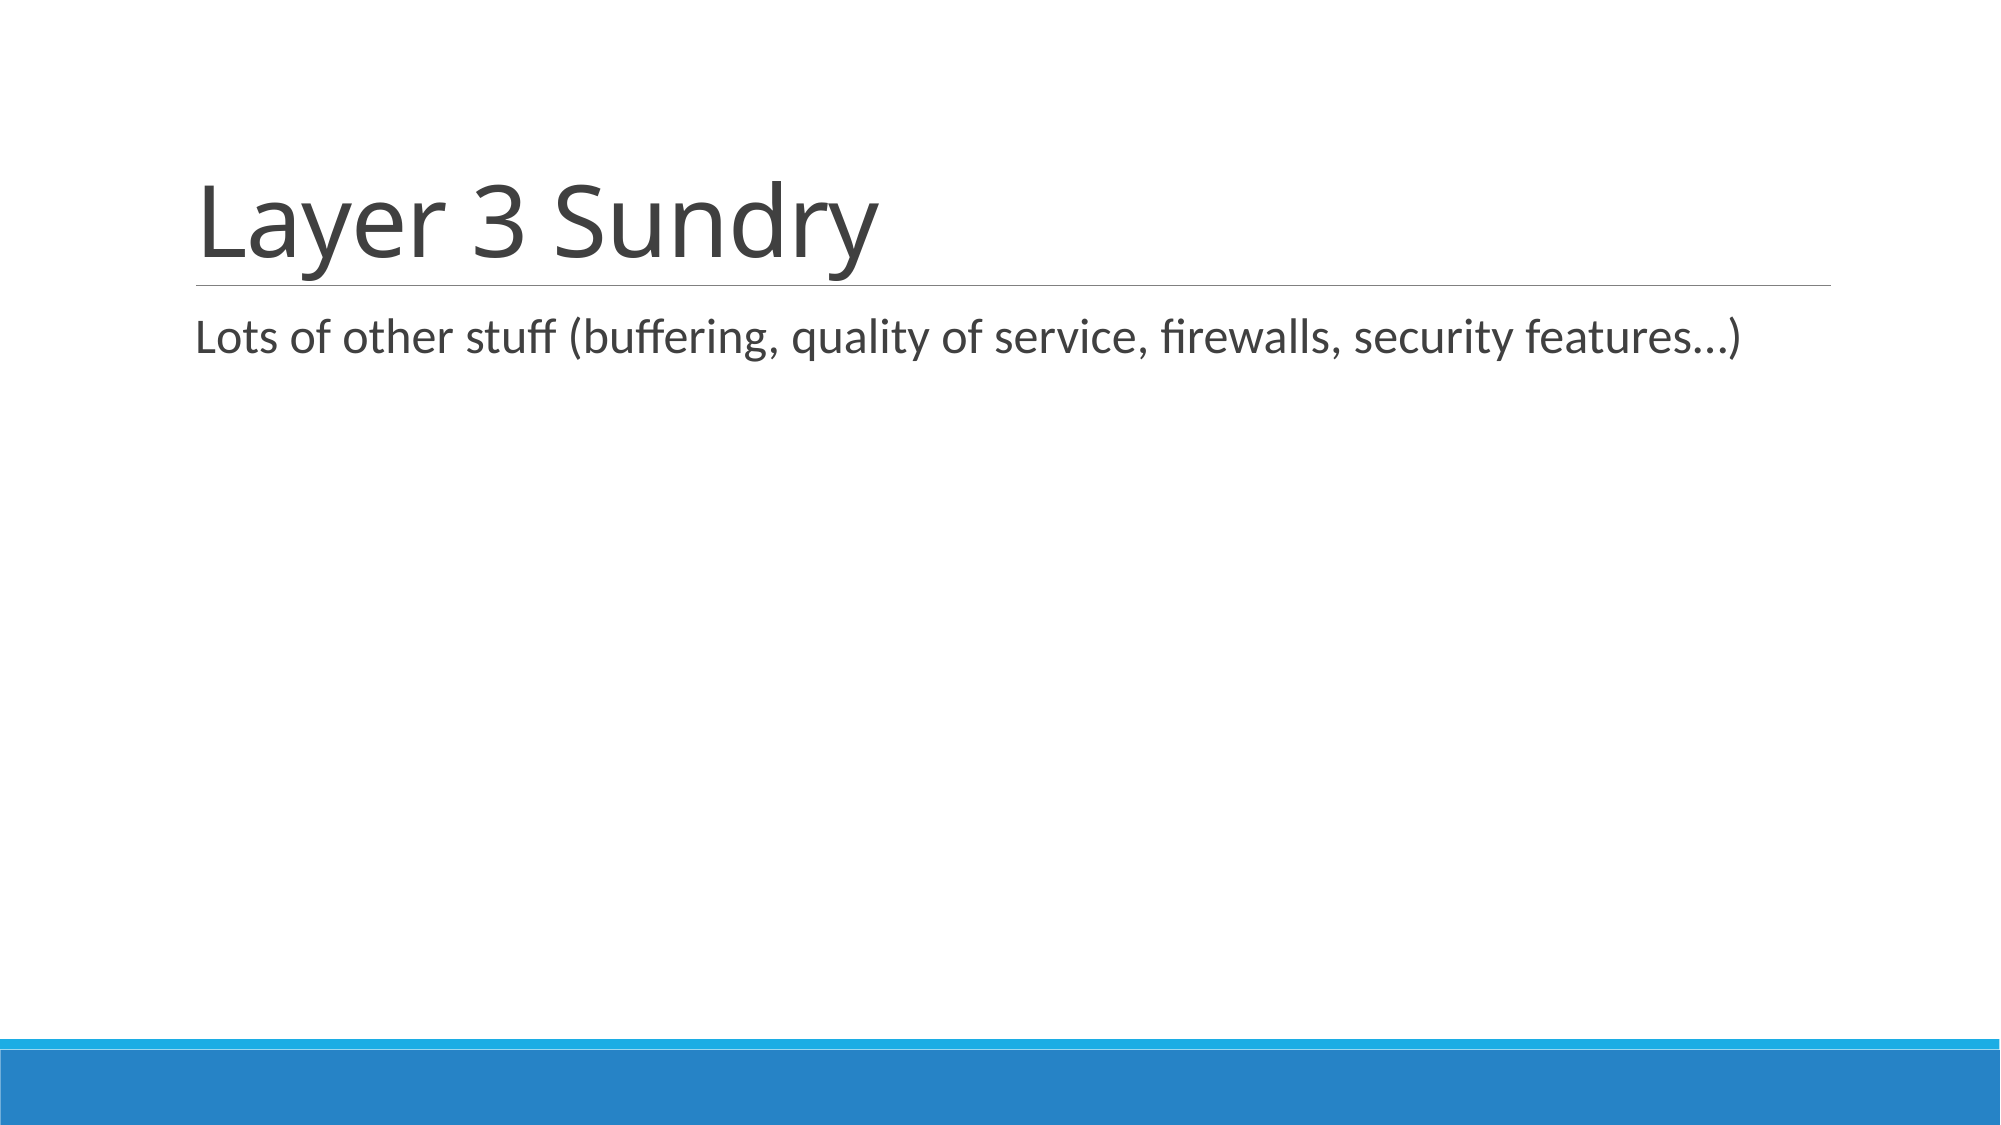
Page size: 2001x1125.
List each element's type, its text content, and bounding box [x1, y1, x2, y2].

list Lots of other stuff (buffering, quality of service, firewalls, security features…) [180, 302, 1830, 963]
title Layer 3 Sundry [180, 47, 1830, 285]
